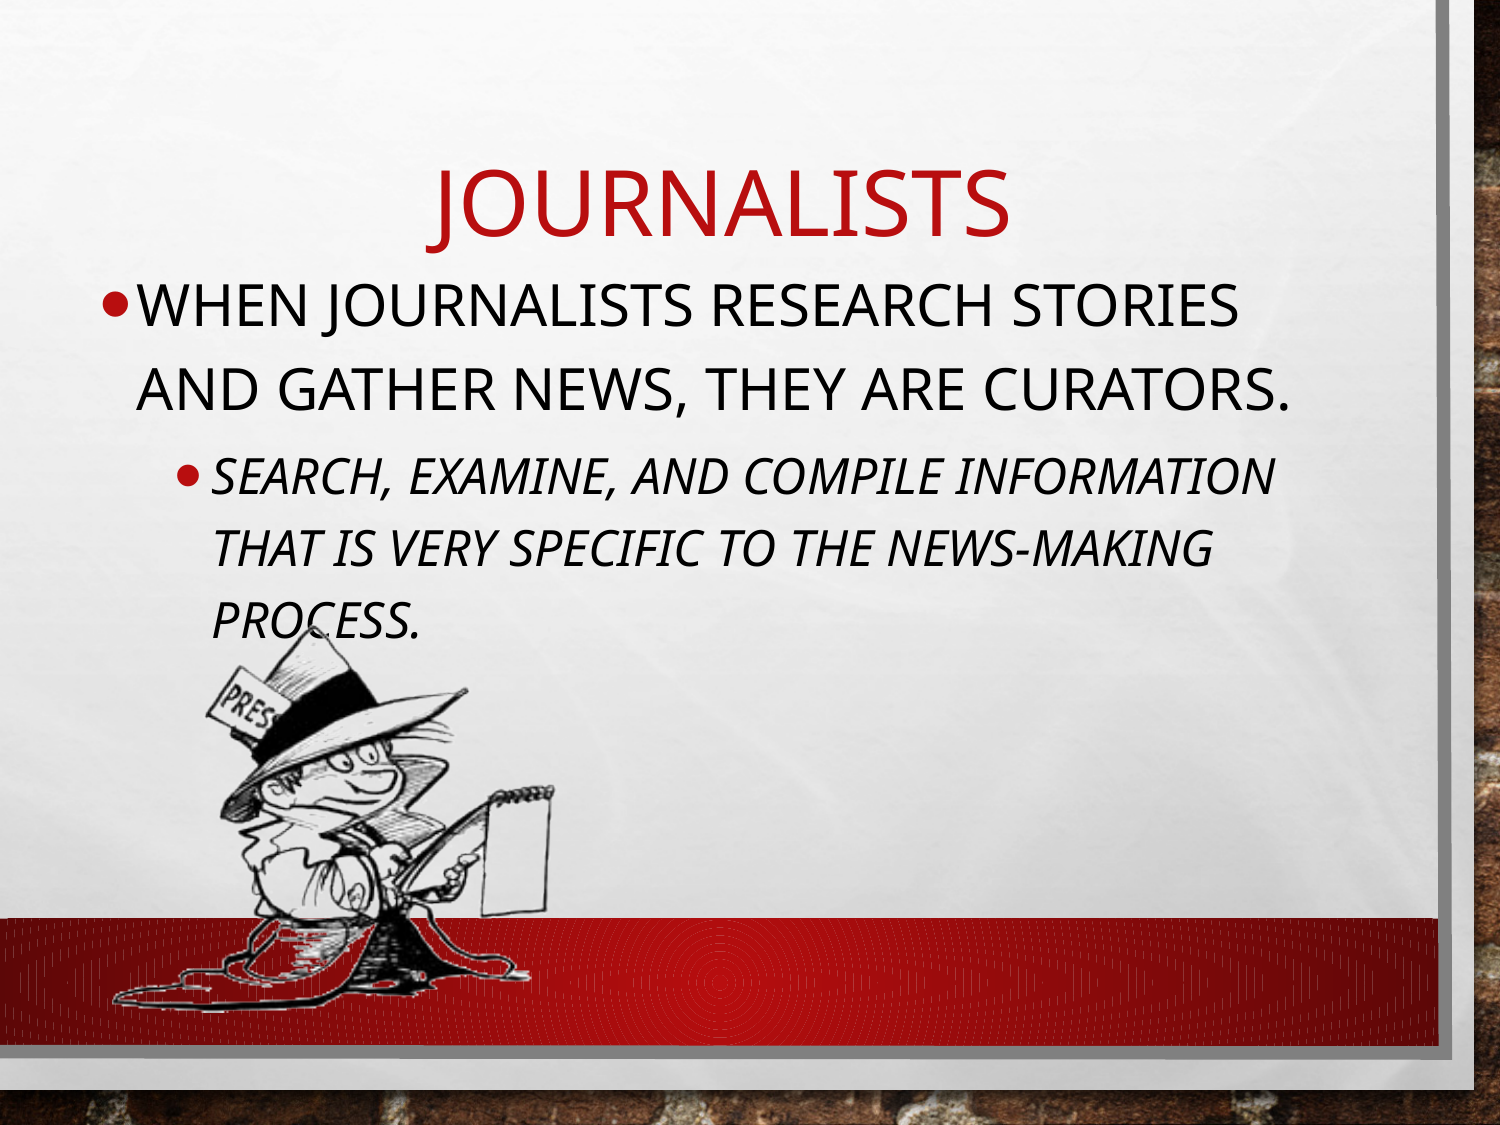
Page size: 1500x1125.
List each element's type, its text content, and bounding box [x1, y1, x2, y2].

title Journalists [84, 112, 1364, 180]
picture [0, 0, 1500, 1125]
picture [112, 624, 559, 1013]
list When journalists research stories and gather news, they are curators. Search, examine, and compile information that is very specific to the news-making process. [84, 180, 1364, 724]
